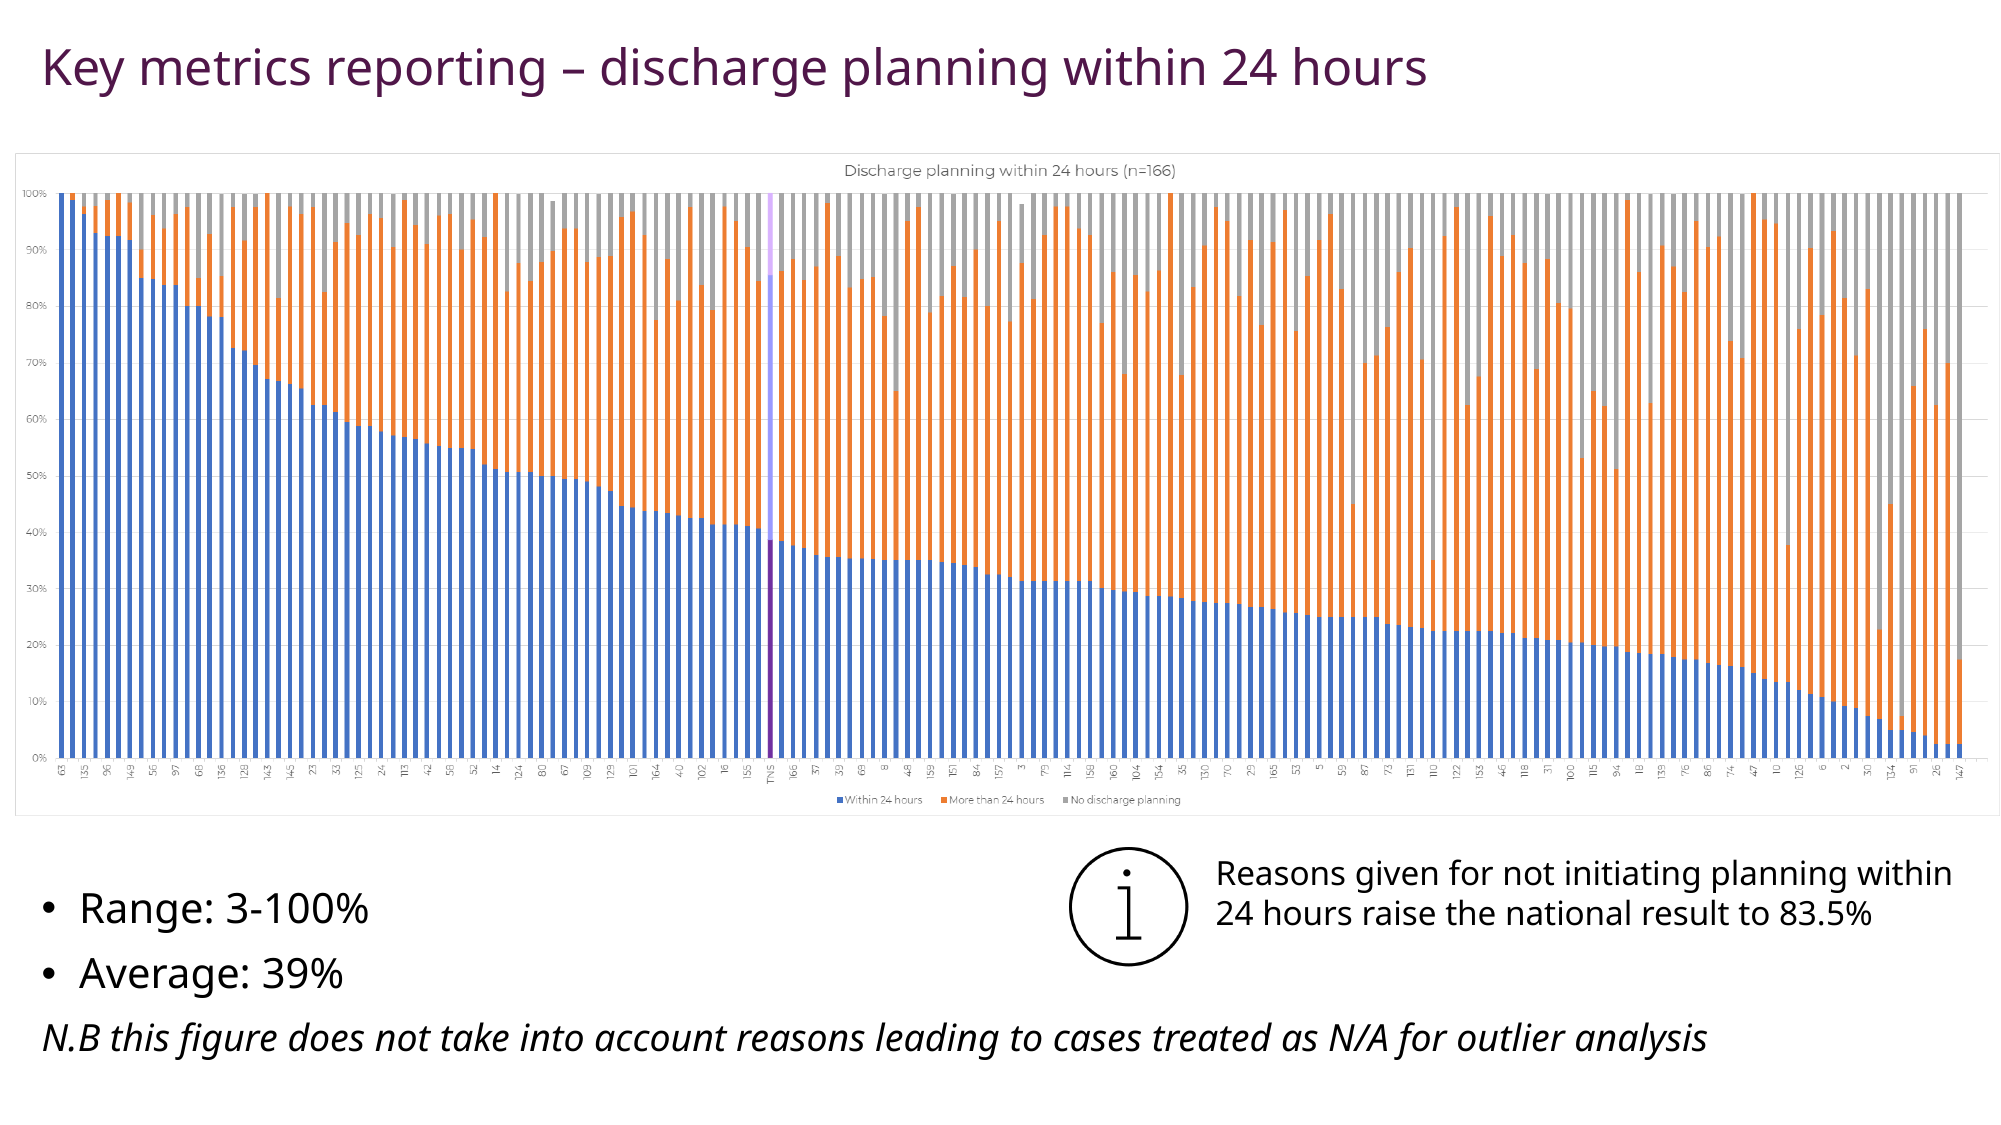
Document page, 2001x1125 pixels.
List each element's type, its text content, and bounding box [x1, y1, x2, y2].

list Range: 3-100% Average: 39% N.B this figure does not take into account reasons leading to cases treated as N/A for outlier analysis [26, 879, 1960, 1083]
picture [1052, 831, 1204, 983]
text_box Key metrics reporting – discharge planning within 24 hours [26, 20, 1752, 118]
picture [13, 152, 2000, 817]
text_box Reasons given for not initiating planning within 24 hours raise the national result to 83.5% [1204, 844, 1974, 940]
